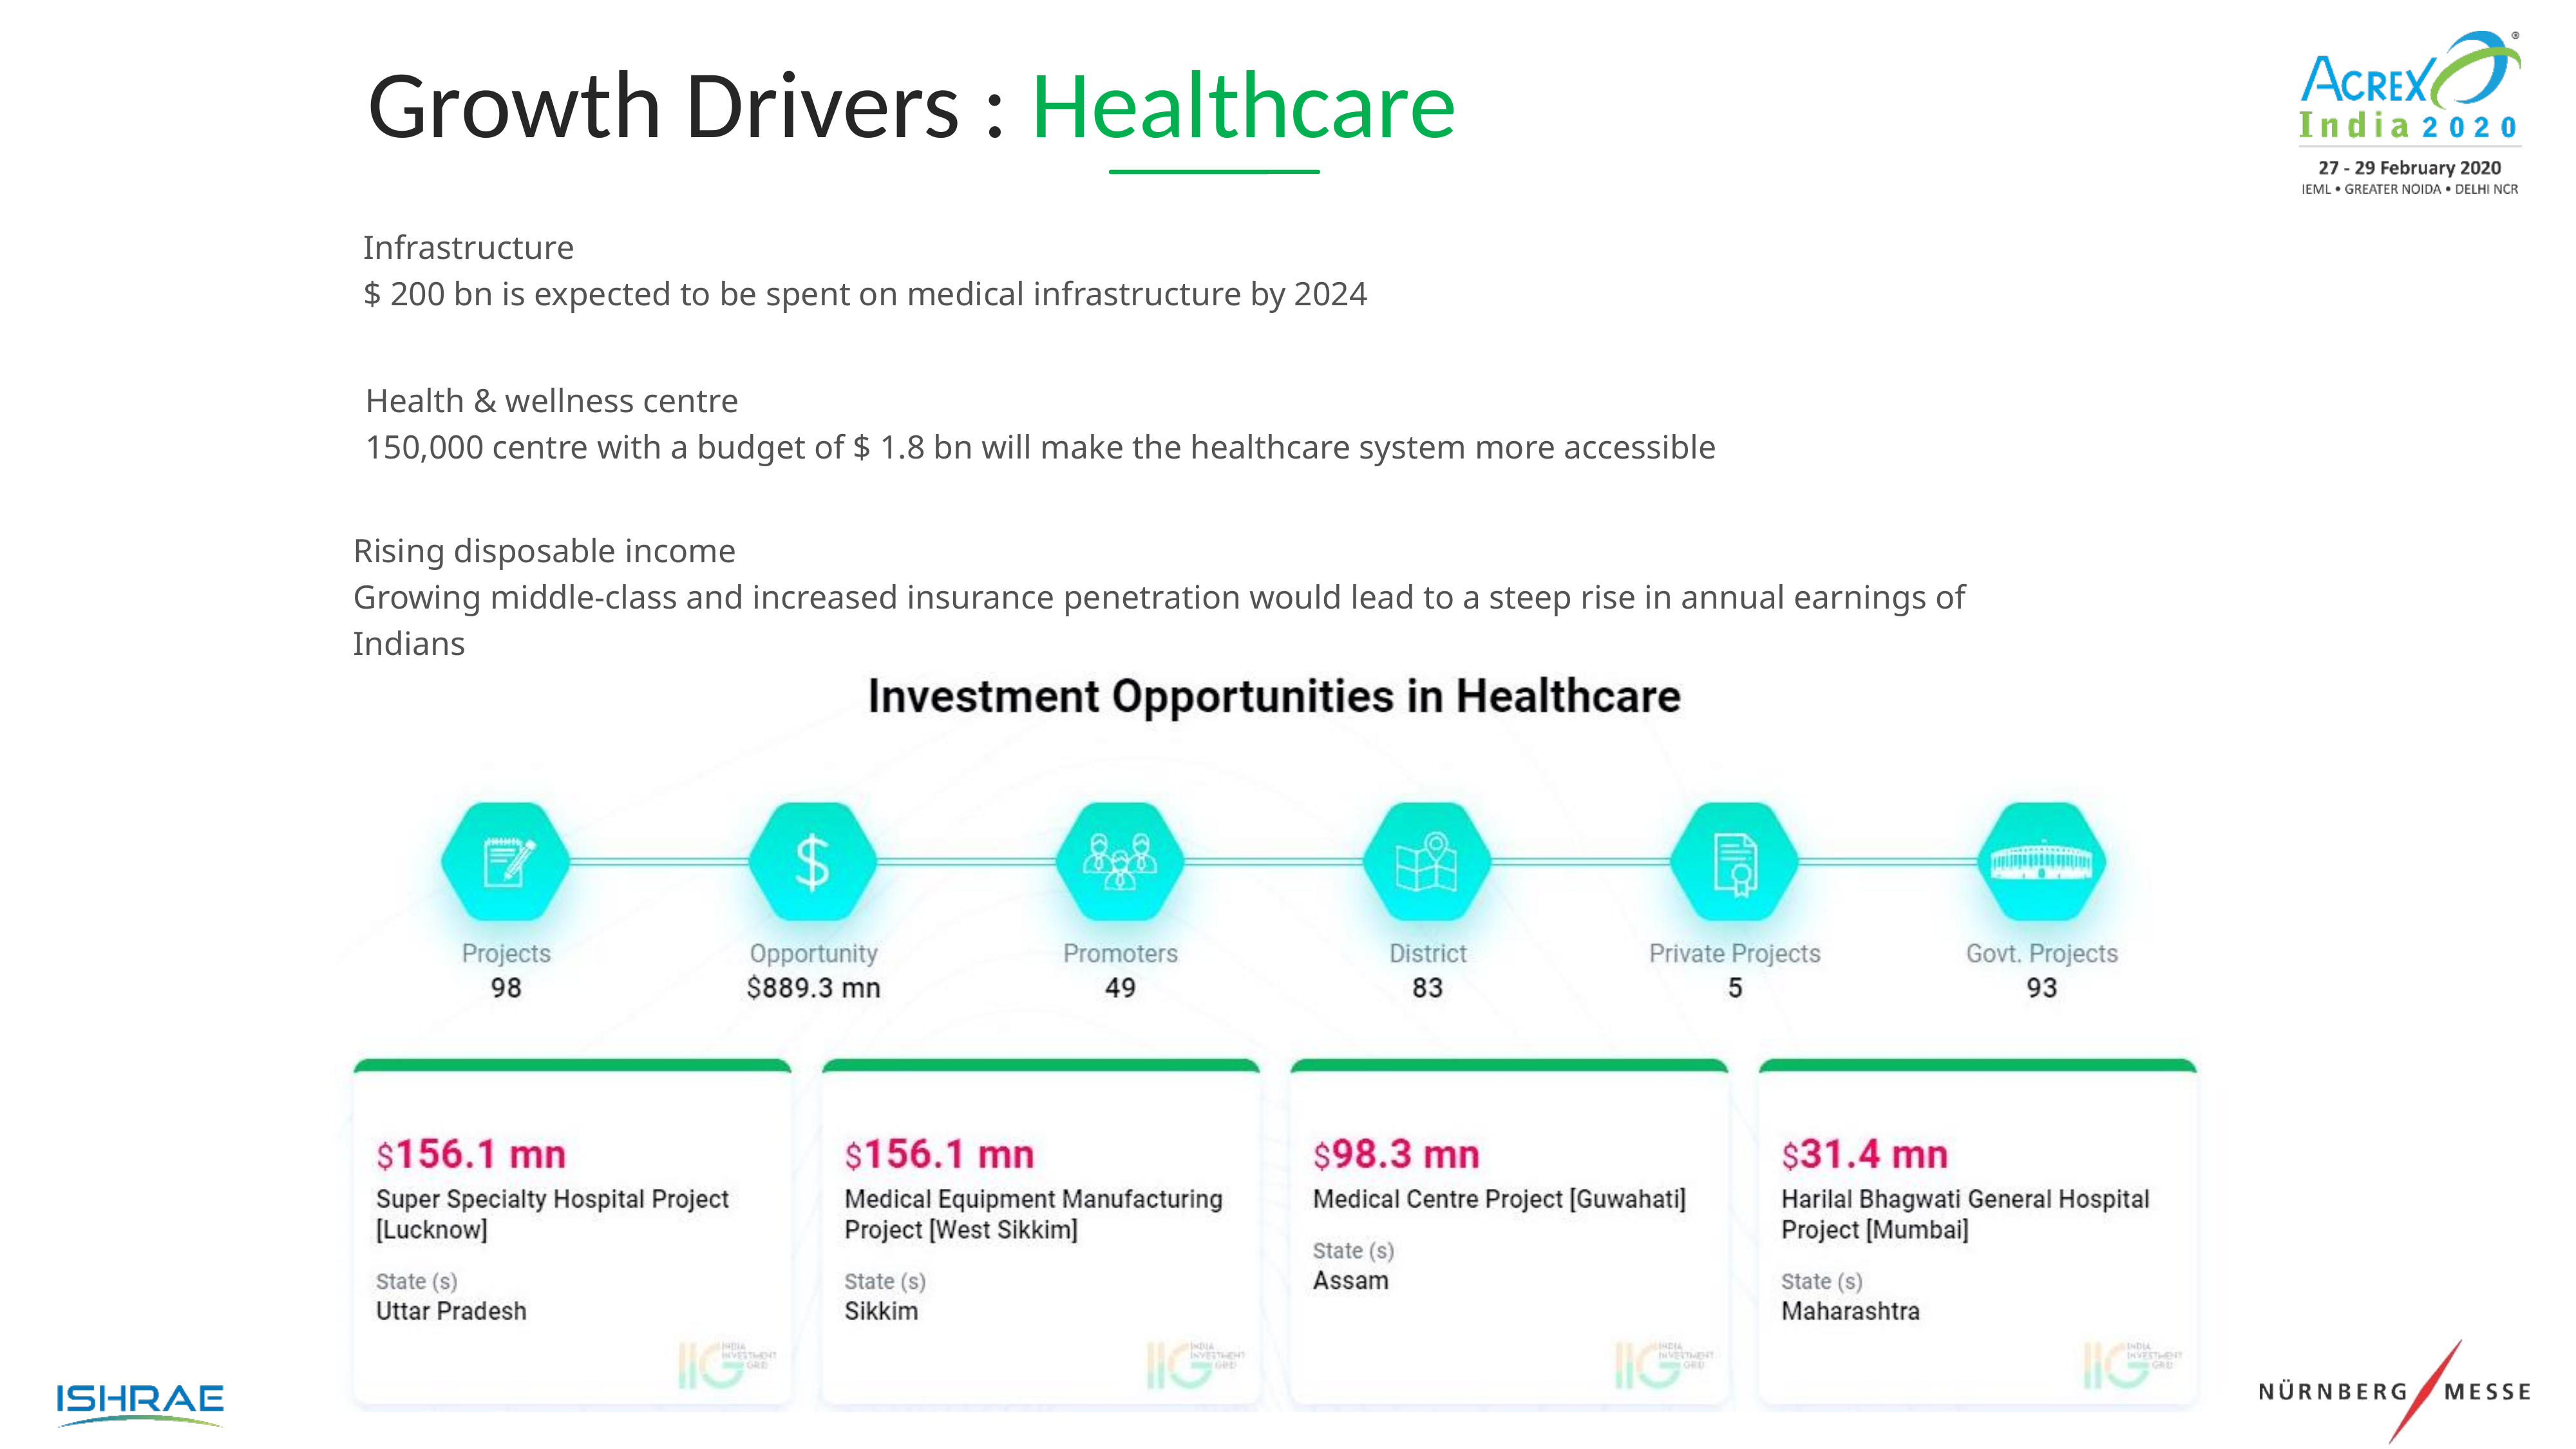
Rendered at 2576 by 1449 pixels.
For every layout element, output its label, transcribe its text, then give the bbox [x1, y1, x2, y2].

picture [334, 670, 2242, 1412]
text_box Health & wellness centre 150,000 centre with a budget of $ 1.8 bn will make the healthcare system more accessible [355, 363, 1746, 475]
picture [2299, 31, 2523, 194]
text_box Rising disposable income Growing middle-class and increased insurance penetration would lead to a steep rise in annual earnings of Indians [343, 513, 2085, 670]
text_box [357, 31, 1853, 175]
picture [2260, 1339, 2530, 1444]
text_box Infrastructure $ 200 bn is expected to be spent on medical infrastructure by 2024 [354, 209, 1710, 322]
picture [57, 1385, 225, 1428]
